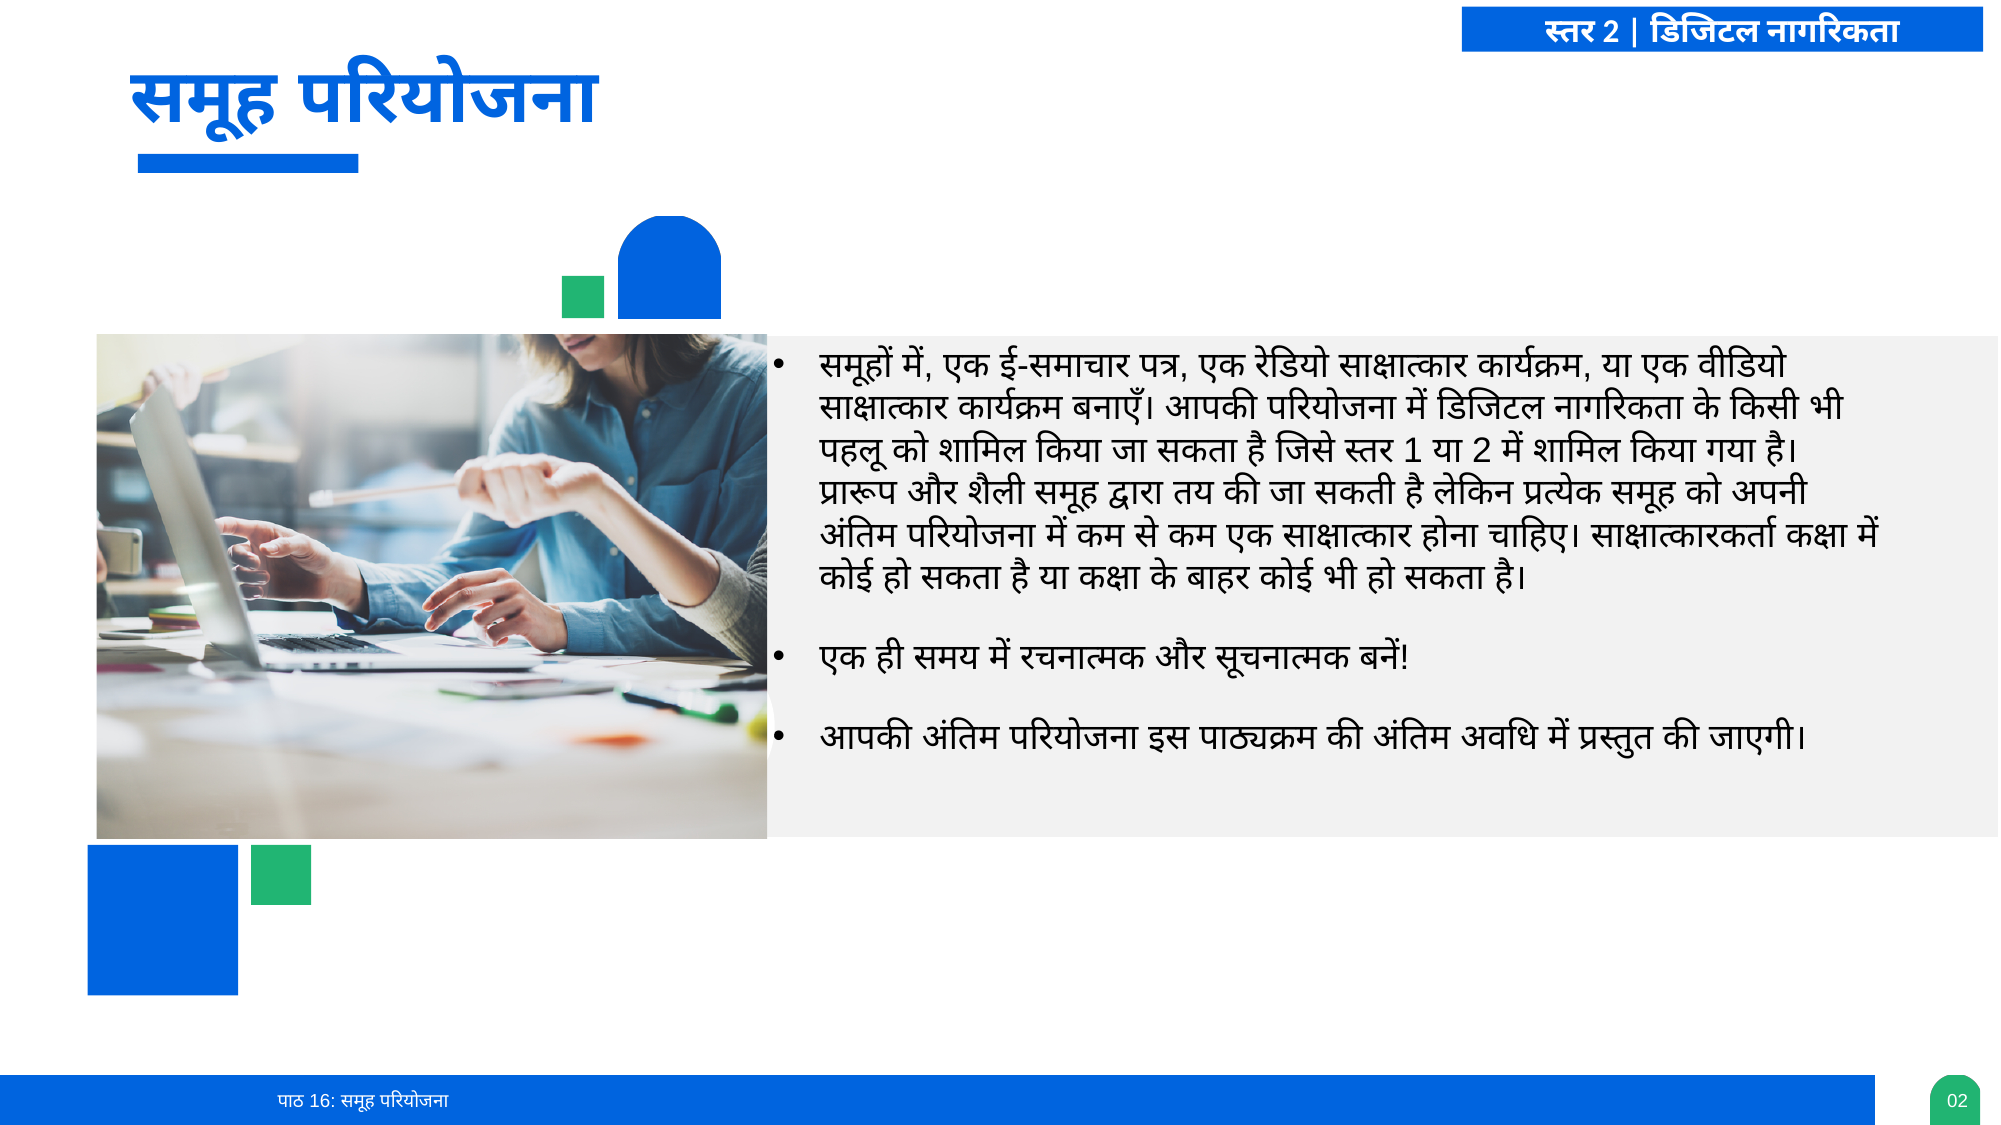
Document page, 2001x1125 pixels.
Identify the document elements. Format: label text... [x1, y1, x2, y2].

picture [618, 215, 722, 319]
picture [96, 333, 768, 840]
slide_number 0‹#› [1903, 1077, 1984, 1123]
text_box स्तर 2 | डिजिटल नागरिकता [1461, 6, 1984, 52]
text_box समूह परियोजना [115, 50, 1879, 147]
footer पाठ 16: समूह परियोजना [262, 1077, 938, 1123]
text_box [137, 153, 359, 173]
text_box [561, 275, 605, 319]
text_box समूहों में, एक ई-समाचार पत्र, एक रेडियो साक्षात्कार कार्यक्रम, या एक वीडियो साक्षात्कार कार्यक्रम बनाएँ। आपकी परियोजना में डिजिटल नागरिकता के किसी भी पहलू को शामिल किया जा सकता है जिसे स्तर 1 या 2 में शामिल किया गया है। प्रारूप और शैली समूह द्वारा तय की जा सकती है लेकिन प्रत्येक समूह को अपनी अंतिम परियोजना में कम से कम एक साक्षात्कार होना चाहिए। साक्षात्कारकर्ता कक्षा में कोई हो सकता है या कक्षा के बाहर कोई भी हो सकता है। एक ही समय में रचनात्मक और सूचनात्मक बनें! आपकी अंतिम परियोजना इस पाठ्यक्रम की अंतिम अवधि में प्रस्तुत की जाएगी। [768, 334, 2000, 839]
text_box सीसीसी [771, 701, 775, 751]
text_box [87, 844, 239, 996]
text_box [251, 849, 312, 905]
